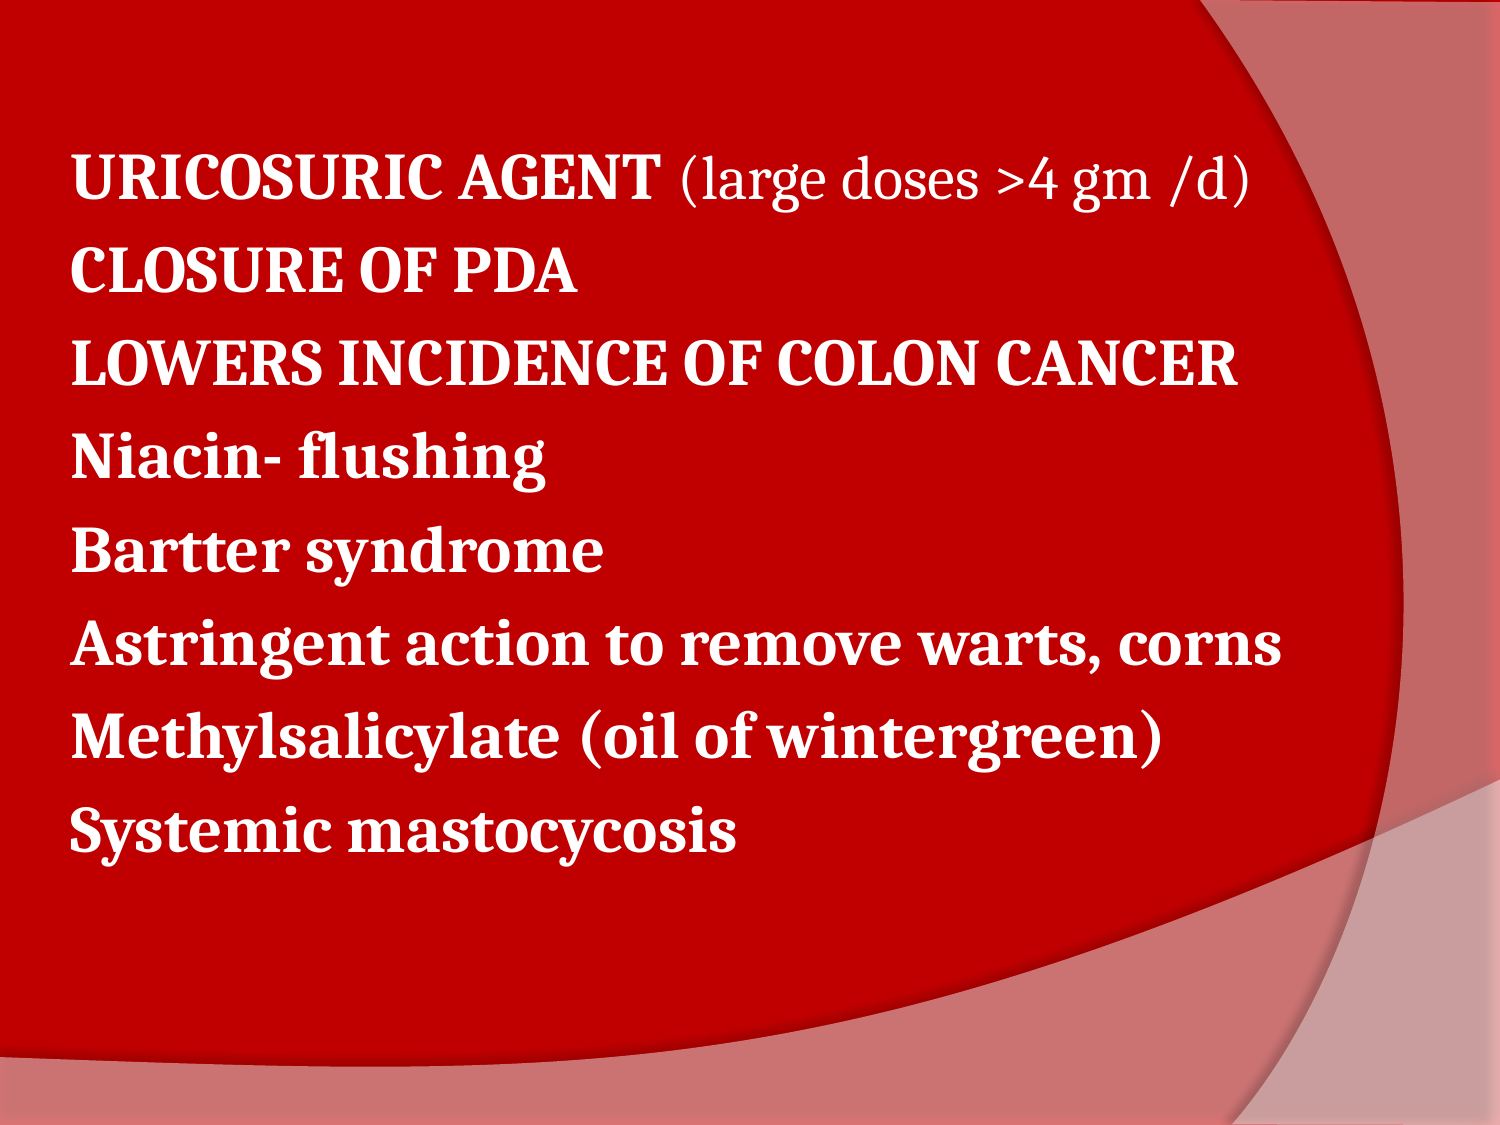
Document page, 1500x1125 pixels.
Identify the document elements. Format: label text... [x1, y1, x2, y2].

list URICOSURIC AGENT (large doses >4 gm /d) CLOSURE OF PDA LOWERS INCIDENCE OF COLON CANCER Niacin- flushing Bartter syndrome Astringent action to remove warts, corns Methylsalicylate (oil of wintergreen) Systemic mastocycosis [50, 125, 1450, 1005]
